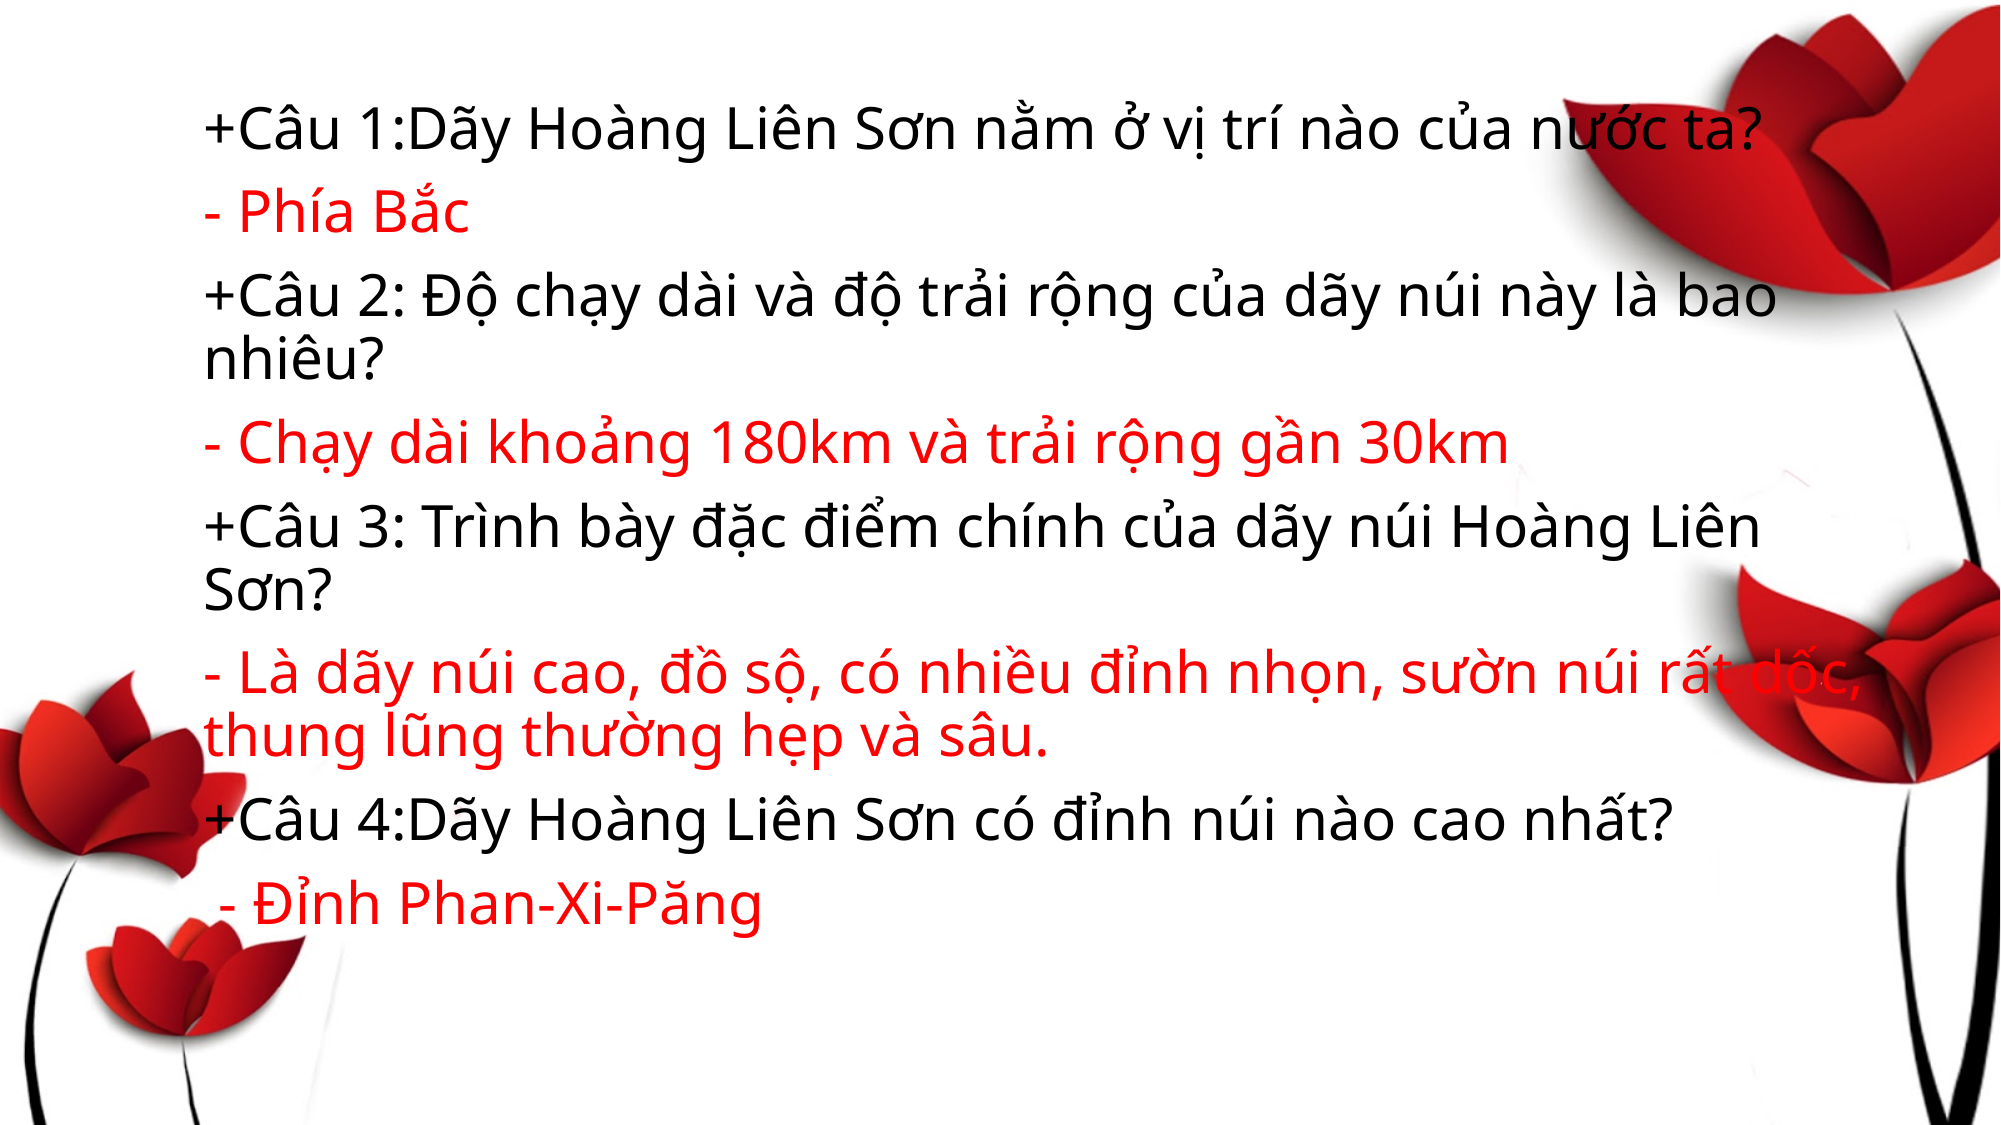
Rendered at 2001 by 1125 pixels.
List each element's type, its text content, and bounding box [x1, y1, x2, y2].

picture [0, 0, 2001, 1125]
list +Câu 1:Dãy Hoàng Liên Sơn nằm ở vị trí nào của nước ta? - Phía Bắc +Câu 2: Độ chạy dài và độ trải rộng của dãy núi này là bao nhiêu? - Chạy dài khoảng 180km và trải rộng gần 30km +Câu 3: Trình bày đặc điểm chính của dãy núi Hoàng Liên Sơn? - Là dãy núi cao, đồ sộ, có nhiều đỉnh nhọn, sườn núi rất dốc, thung lũng thường hẹp và sâu. +Câu 4:Dãy Hoàng Liên Sơn có đỉnh núi nào cao nhất? - Đỉnh Phan-Xi-Păng [188, 91, 1892, 962]
